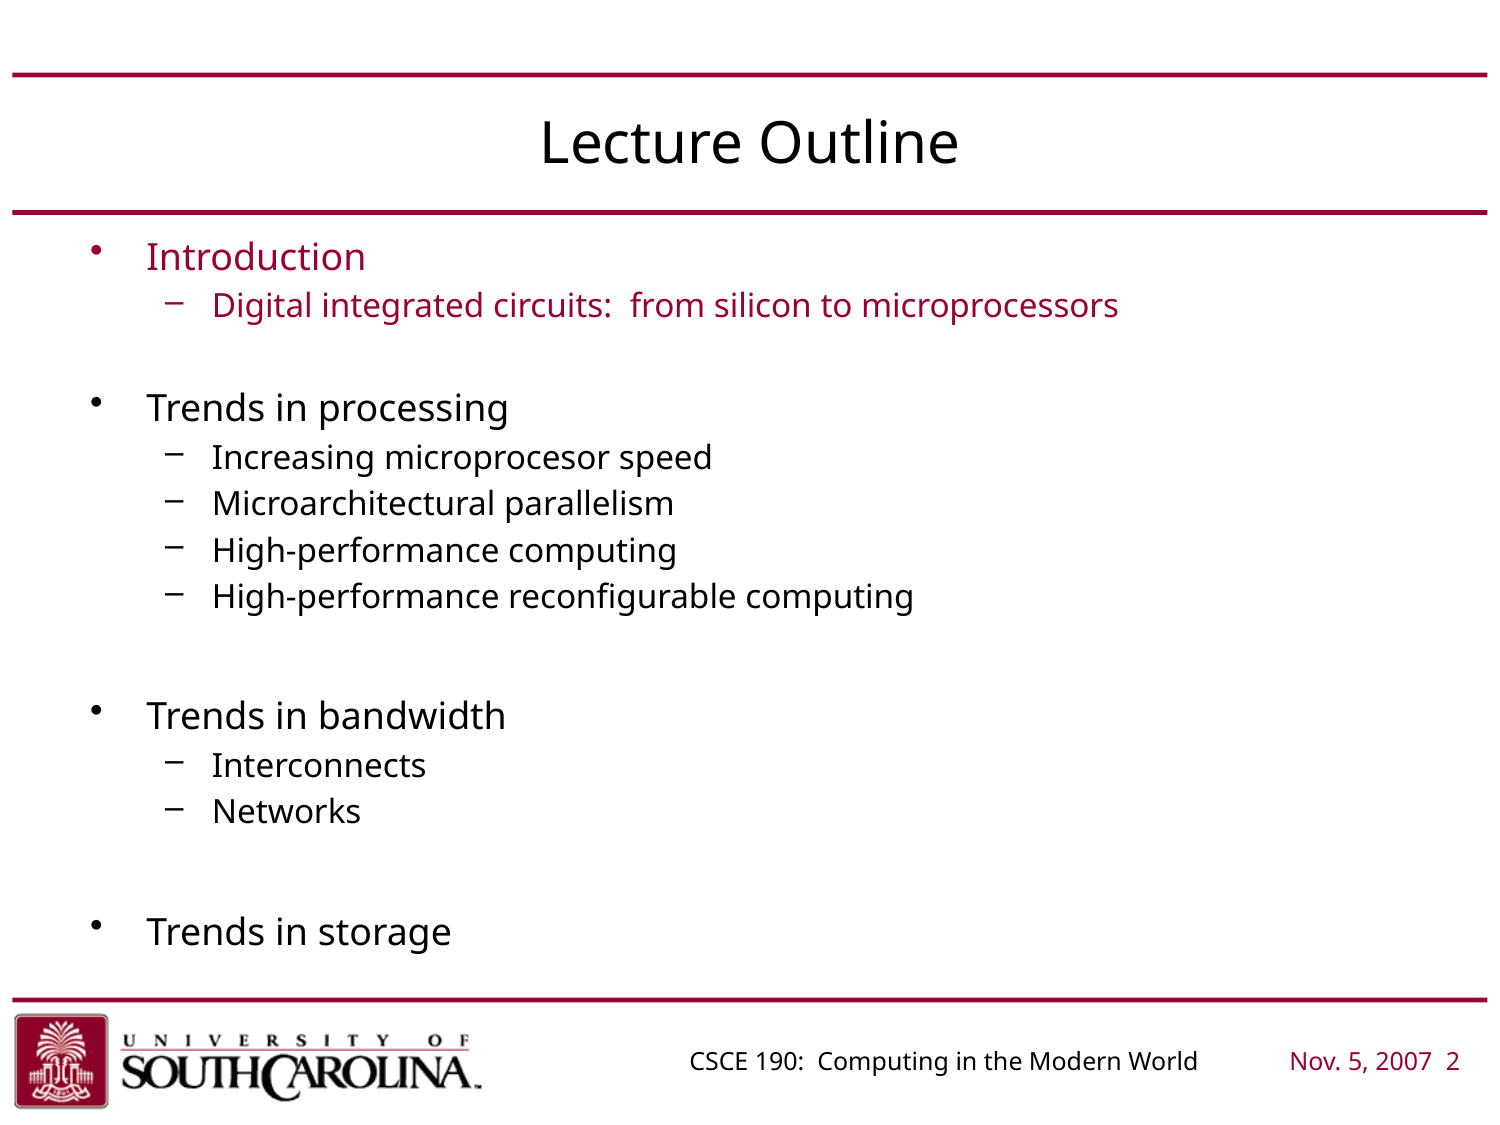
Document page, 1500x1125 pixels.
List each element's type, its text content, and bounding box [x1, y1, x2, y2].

title Lecture Outline [75, 75, 1425, 205]
list Introduction Digital integrated circuits: from silicon to microprocessors Trends in processing Increasing microprocesor speed Microarchitectural parallelism High-performance computing High-performance reconfigurable computing Trends in bandwidth Interconnects Networks Trends in storage [75, 224, 1425, 988]
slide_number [425, 1037, 1475, 1088]
picture [12, 1012, 488, 1112]
